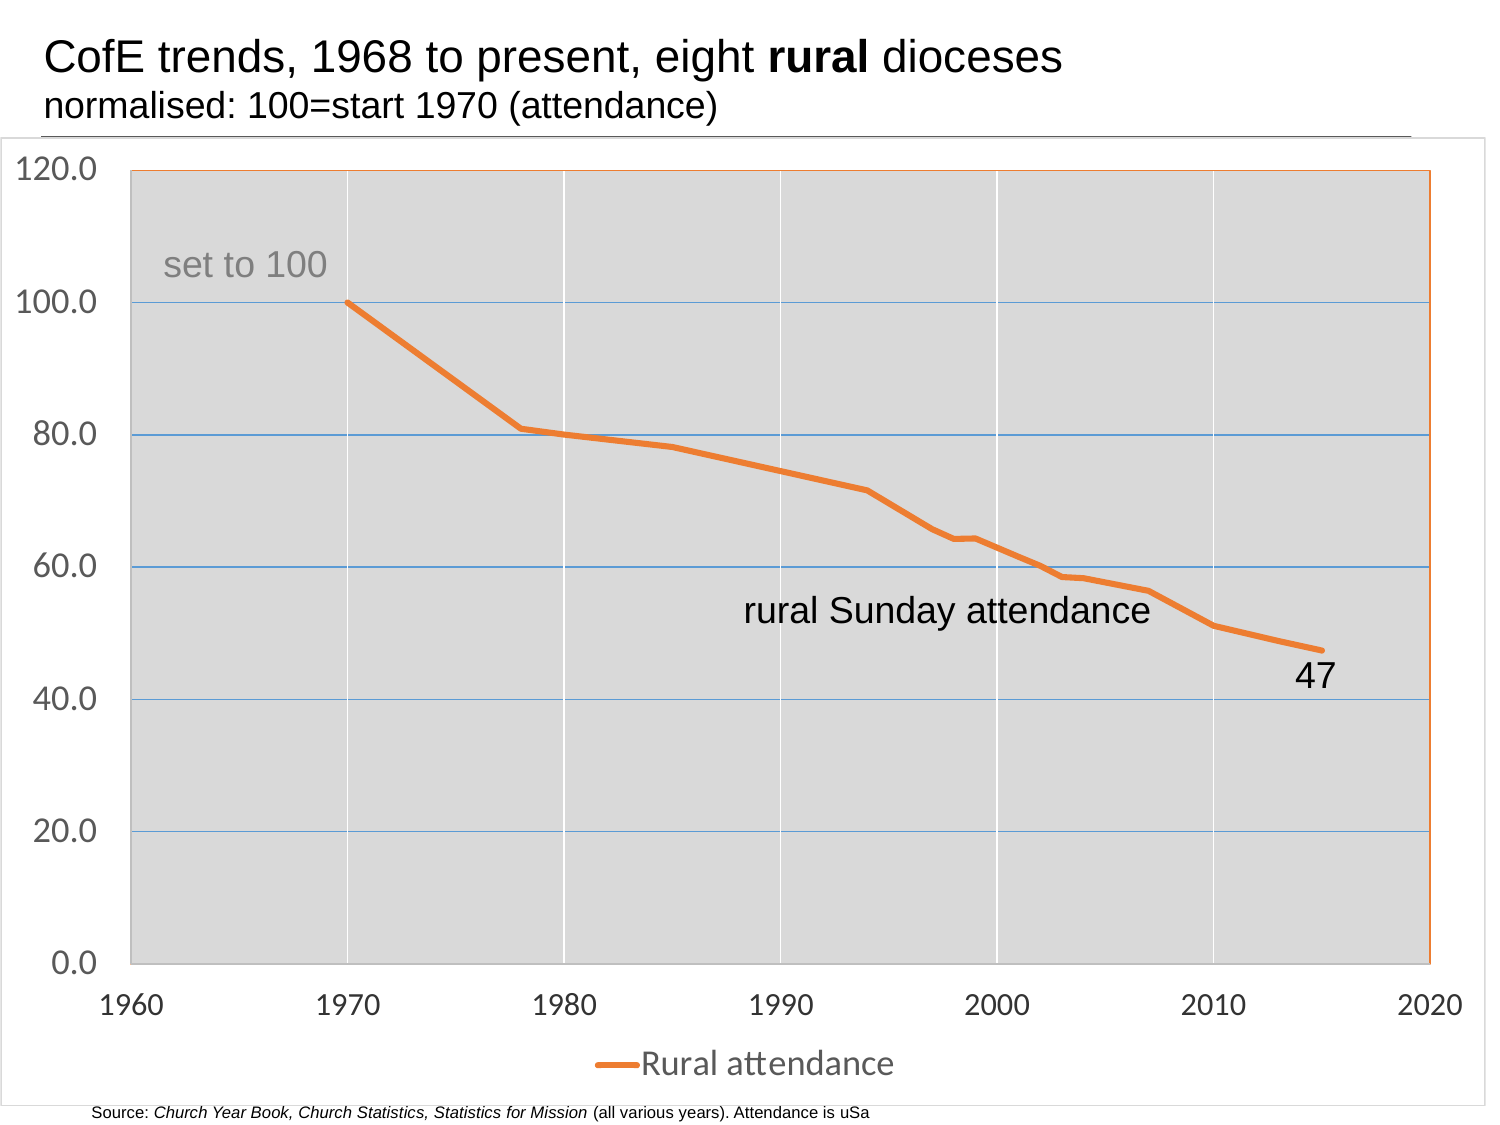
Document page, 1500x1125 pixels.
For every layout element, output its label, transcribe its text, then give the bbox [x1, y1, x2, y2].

text_box Source: Church Year Book, Church Statistics, Statistics for Mission (all various years). Attendance is uSa [76, 1107, 1433, 1125]
text_box CofE trends, 1968 to present, eight rural dioceses normalised: 100=start 1970 (attendance) [28, 19, 1436, 134]
picture [0, 137, 1486, 1107]
